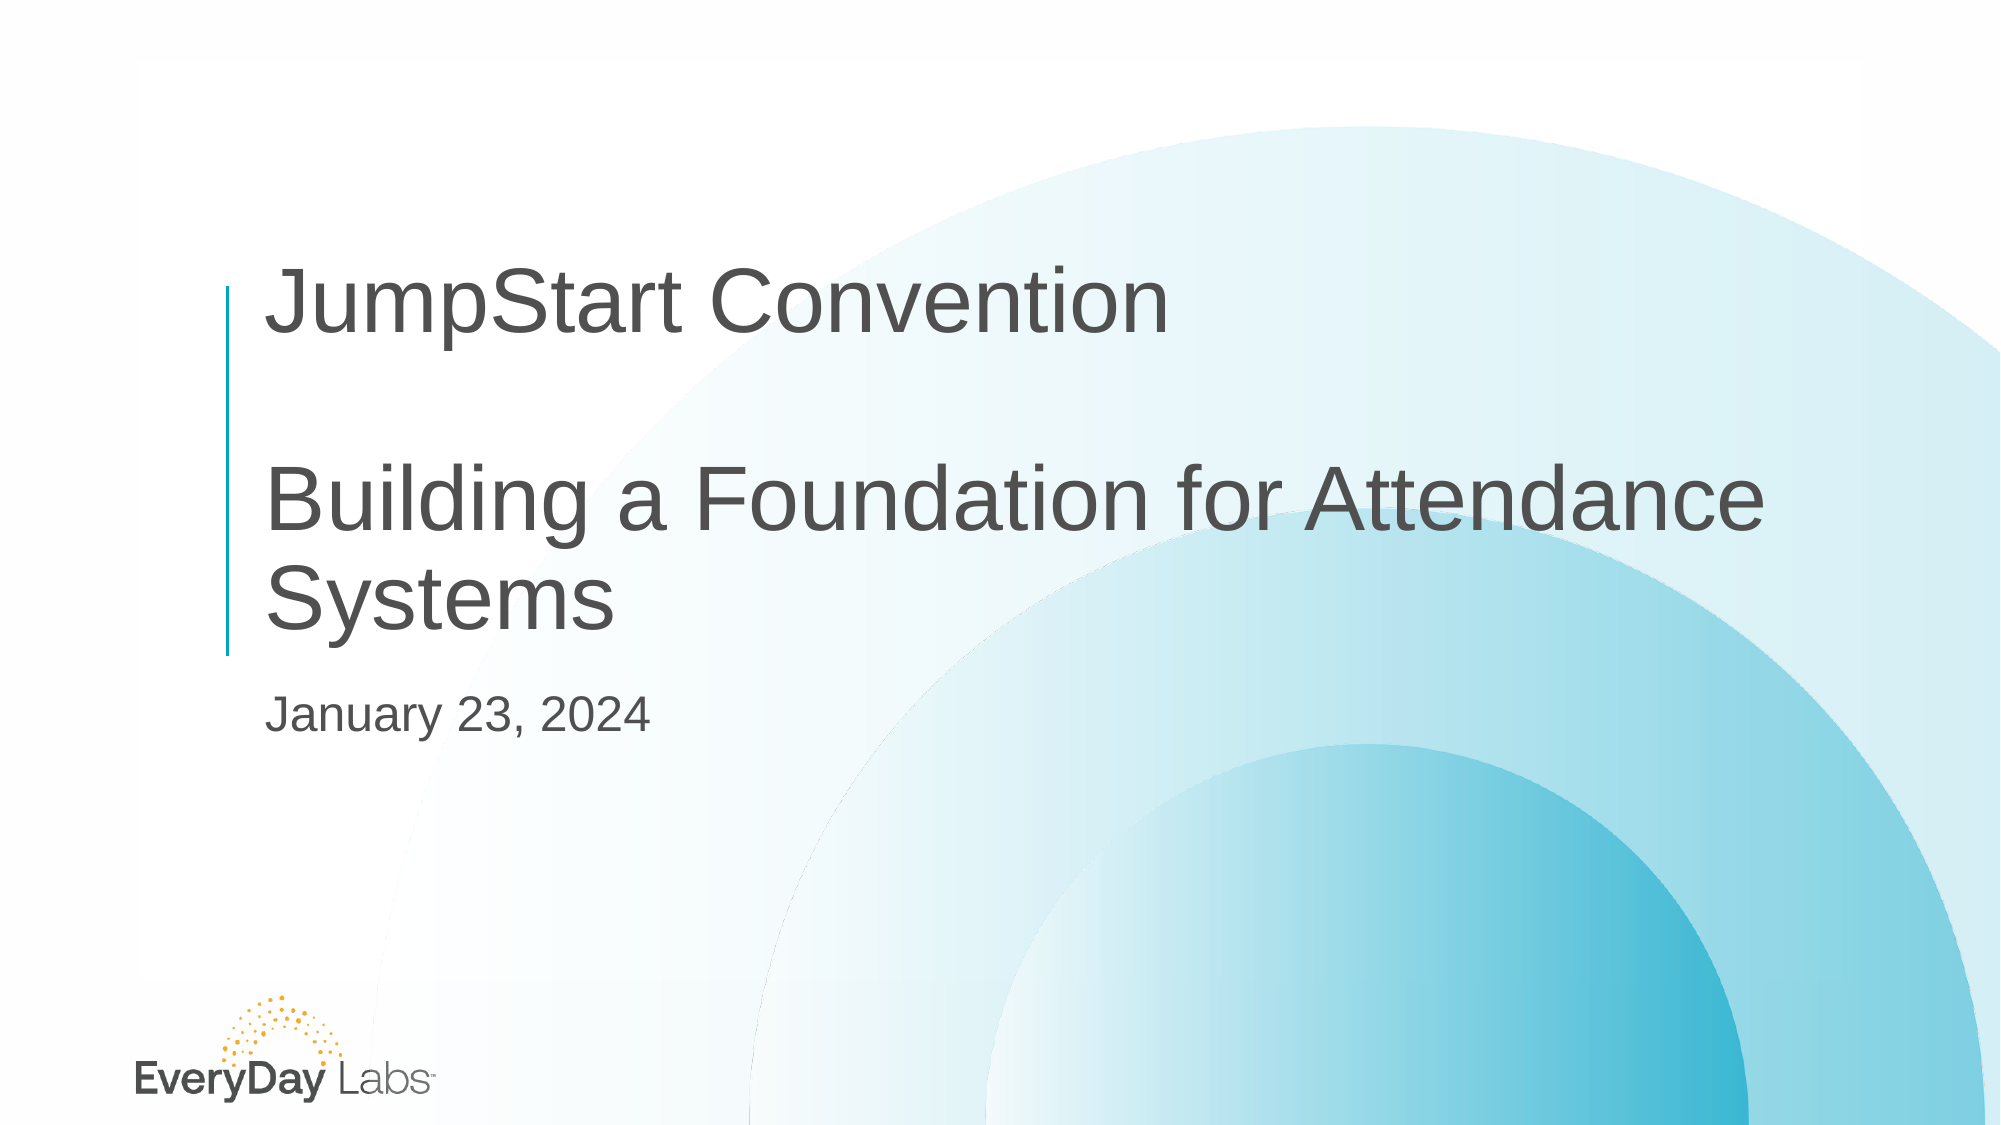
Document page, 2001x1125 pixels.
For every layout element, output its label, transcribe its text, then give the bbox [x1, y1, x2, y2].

picture [135, 0, 2001, 1125]
subtitle January 23, 2024 [249, 680, 1409, 863]
title JumpStart Convention Building a Foundation for Attendance Systems [249, 184, 1821, 657]
